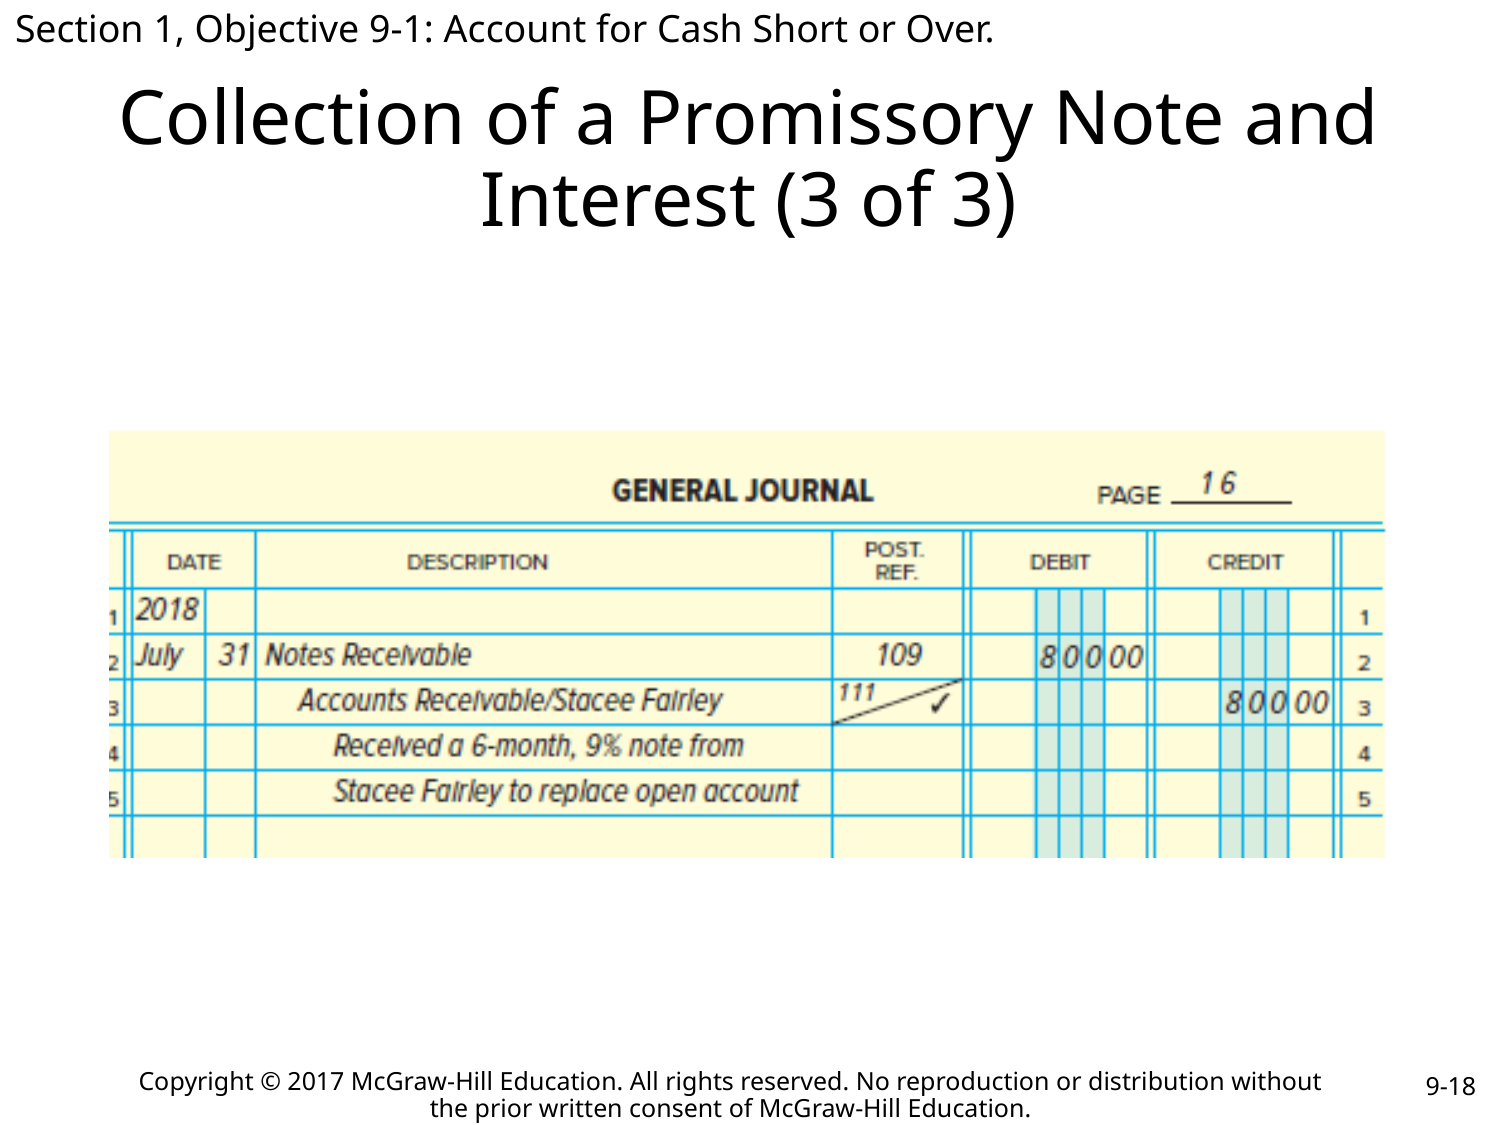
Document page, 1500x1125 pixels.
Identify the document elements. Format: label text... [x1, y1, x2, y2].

picture [1038, 817, 1080, 858]
picture [109, 532, 123, 587]
picture [257, 532, 831, 587]
picture [1083, 681, 1103, 814]
picture [126, 532, 254, 587]
picture [1038, 681, 1080, 814]
picture [109, 817, 123, 858]
picture [1267, 590, 1332, 678]
picture [109, 424, 1401, 858]
picture [257, 590, 1035, 814]
picture [1267, 817, 1332, 858]
picture [109, 590, 123, 678]
title Collection of a Promissory Note and Interest (3 of 3) [37, 62, 1461, 261]
picture [126, 590, 254, 678]
picture [1106, 681, 1153, 814]
picture [1156, 681, 1332, 814]
picture [257, 590, 831, 678]
picture [1106, 590, 1153, 678]
picture [109, 681, 123, 814]
picture [834, 532, 1153, 587]
picture [1038, 590, 1080, 678]
picture [126, 681, 254, 814]
picture [1156, 590, 1264, 678]
picture [834, 817, 1035, 858]
picture [1156, 532, 1332, 587]
picture [1083, 590, 1103, 678]
picture [1083, 817, 1103, 858]
picture [1106, 817, 1153, 858]
picture [126, 817, 254, 858]
picture [257, 817, 831, 858]
list Section 1, Objective 9-1: Account for Cash Short or Over. [0, 3, 1500, 66]
picture [1156, 817, 1264, 858]
